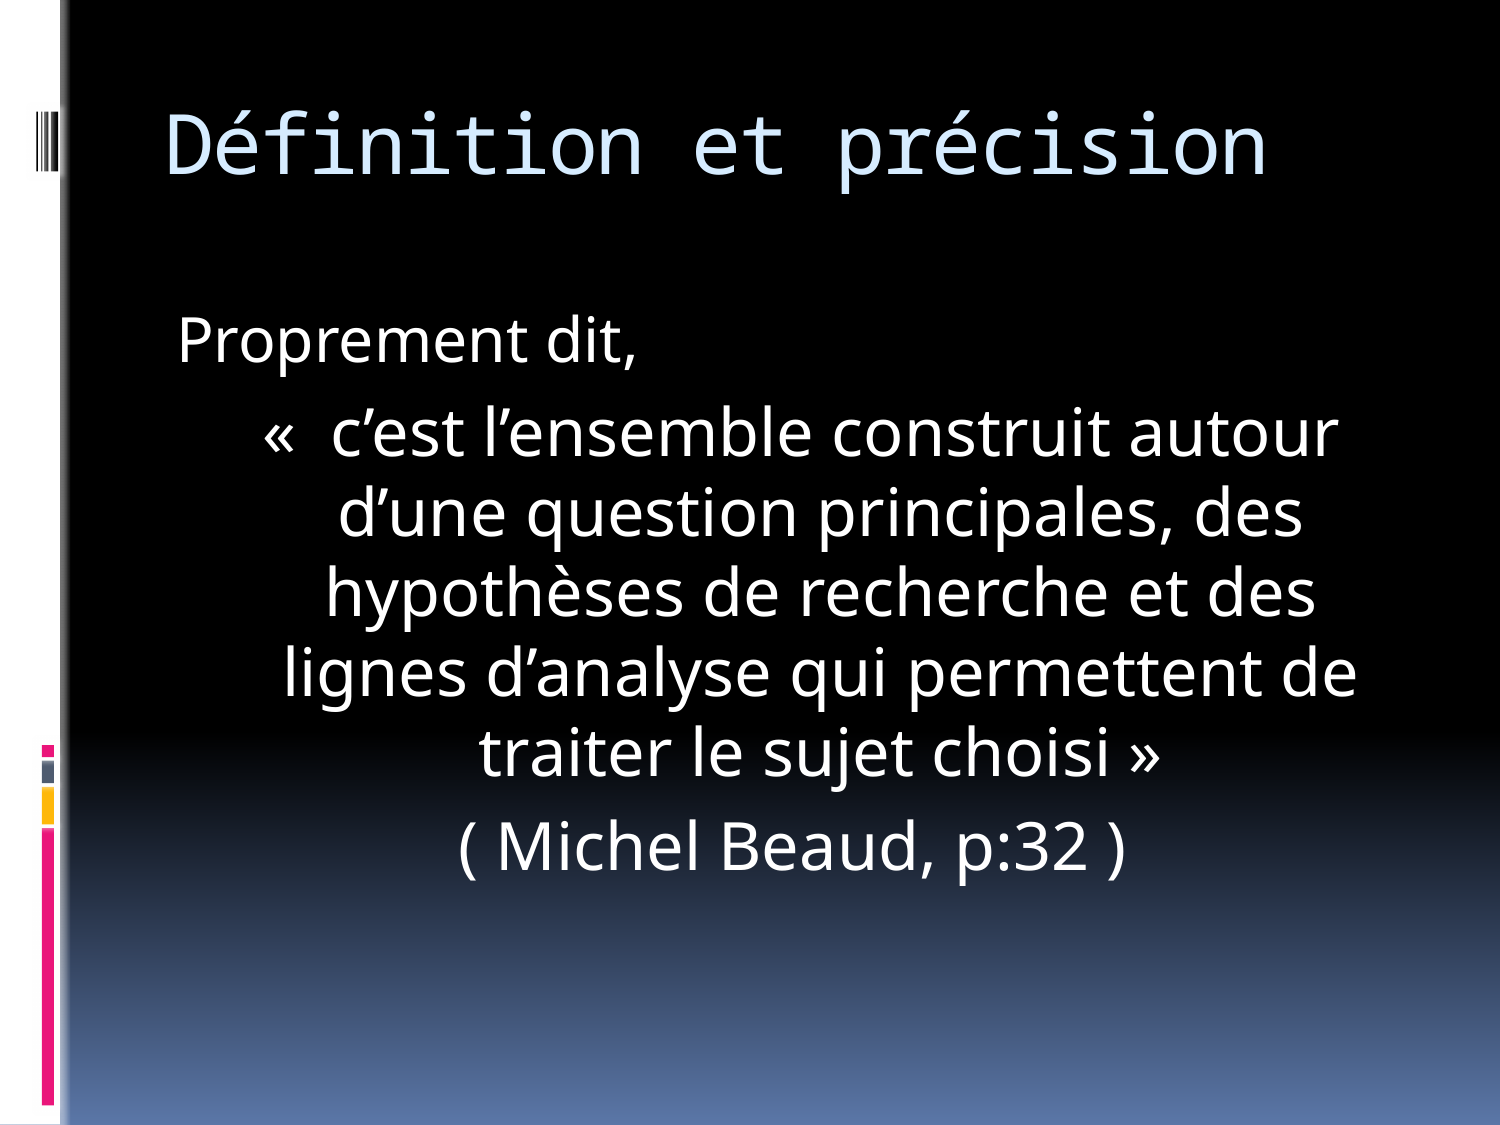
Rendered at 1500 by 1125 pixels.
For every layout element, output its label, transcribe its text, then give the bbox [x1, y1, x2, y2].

title Définition et précision [150, 83, 1425, 234]
list Proprement dit, « c’est l’ensemble construit autour d’une question principales, des hypothèses de recherche et des lignes d’analyse qui permettent de traiter le sujet choisi » ( Michel Beaud, p:32 ) [150, 292, 1425, 1043]
